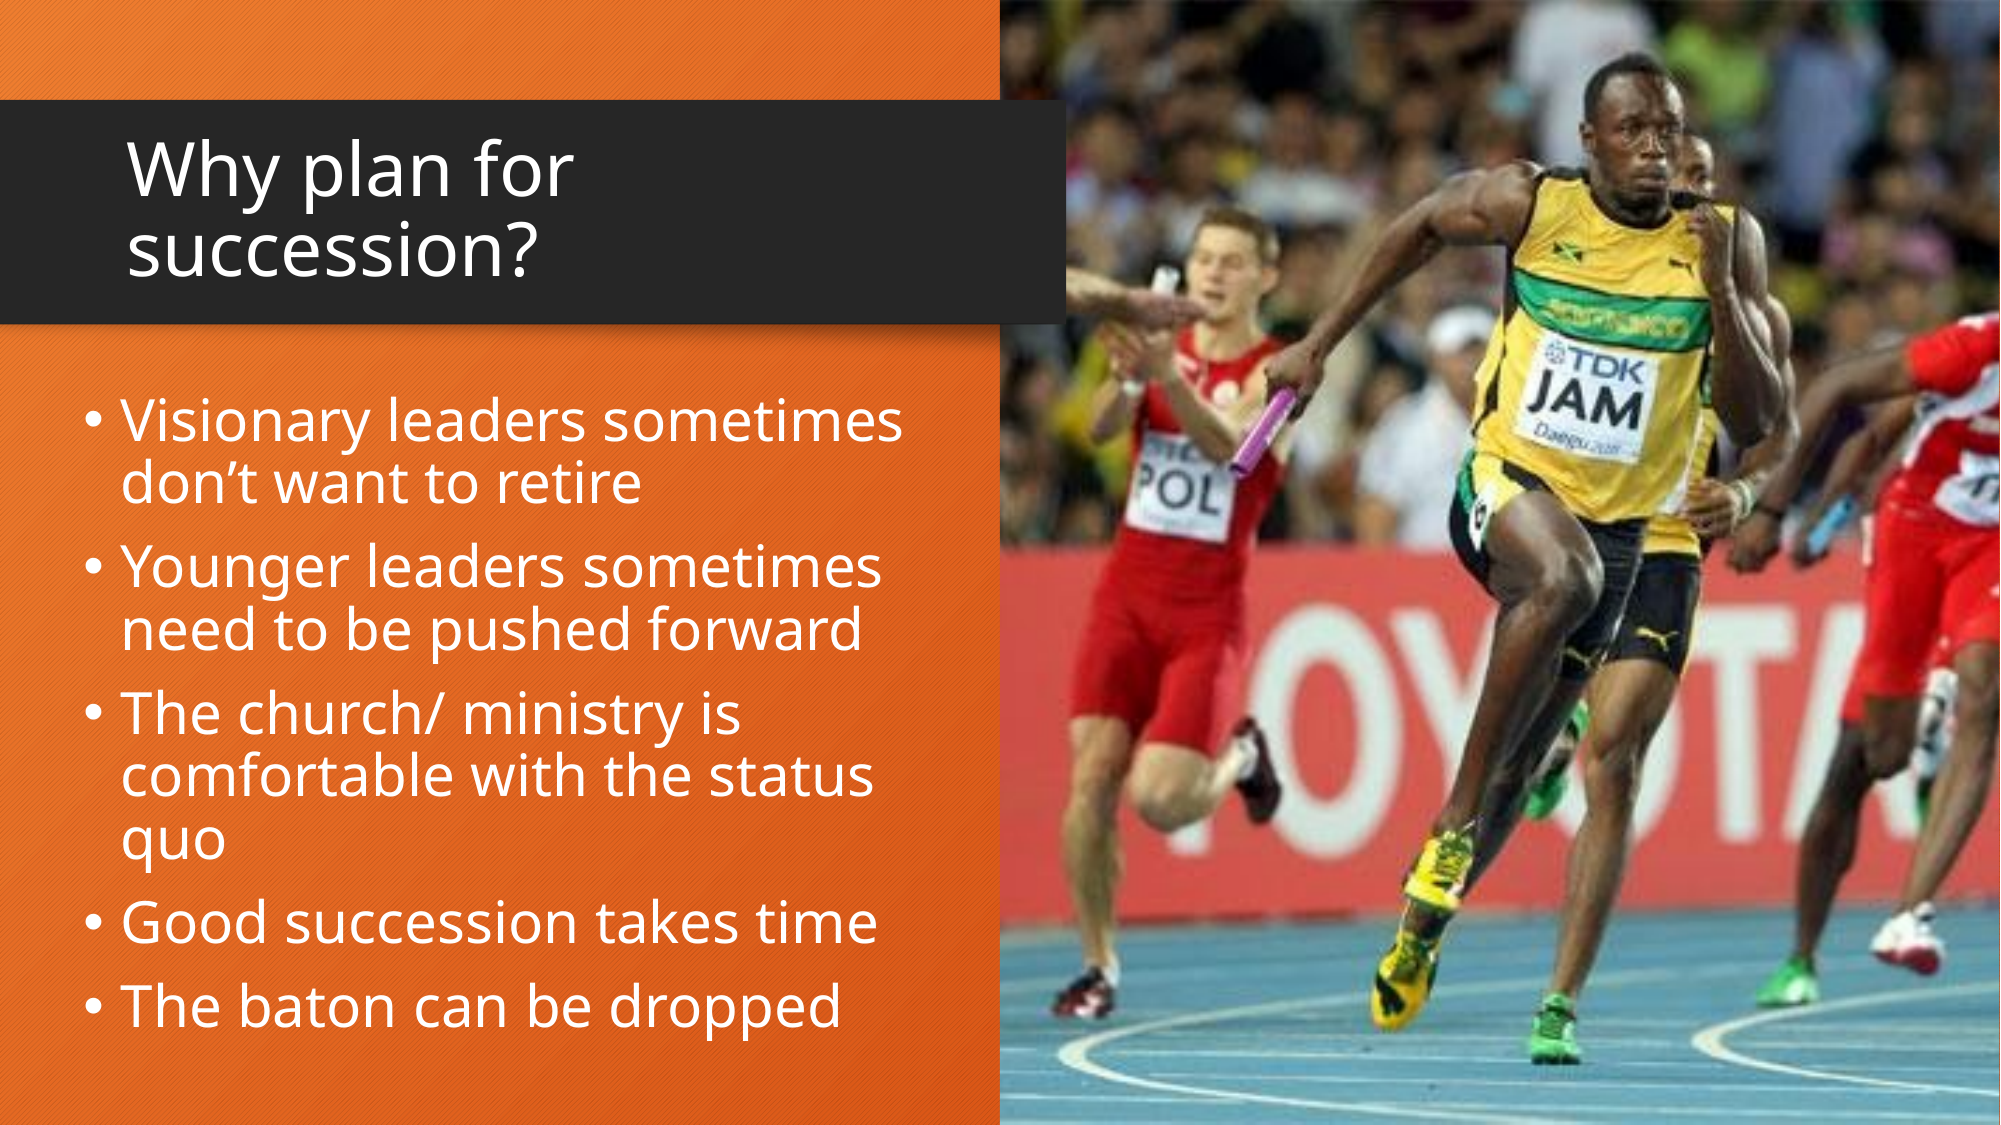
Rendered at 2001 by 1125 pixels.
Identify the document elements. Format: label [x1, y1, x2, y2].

text_box [0, 0, 999, 322]
picture [0, 0, 2000, 1125]
text_box [0, 367, 999, 1125]
